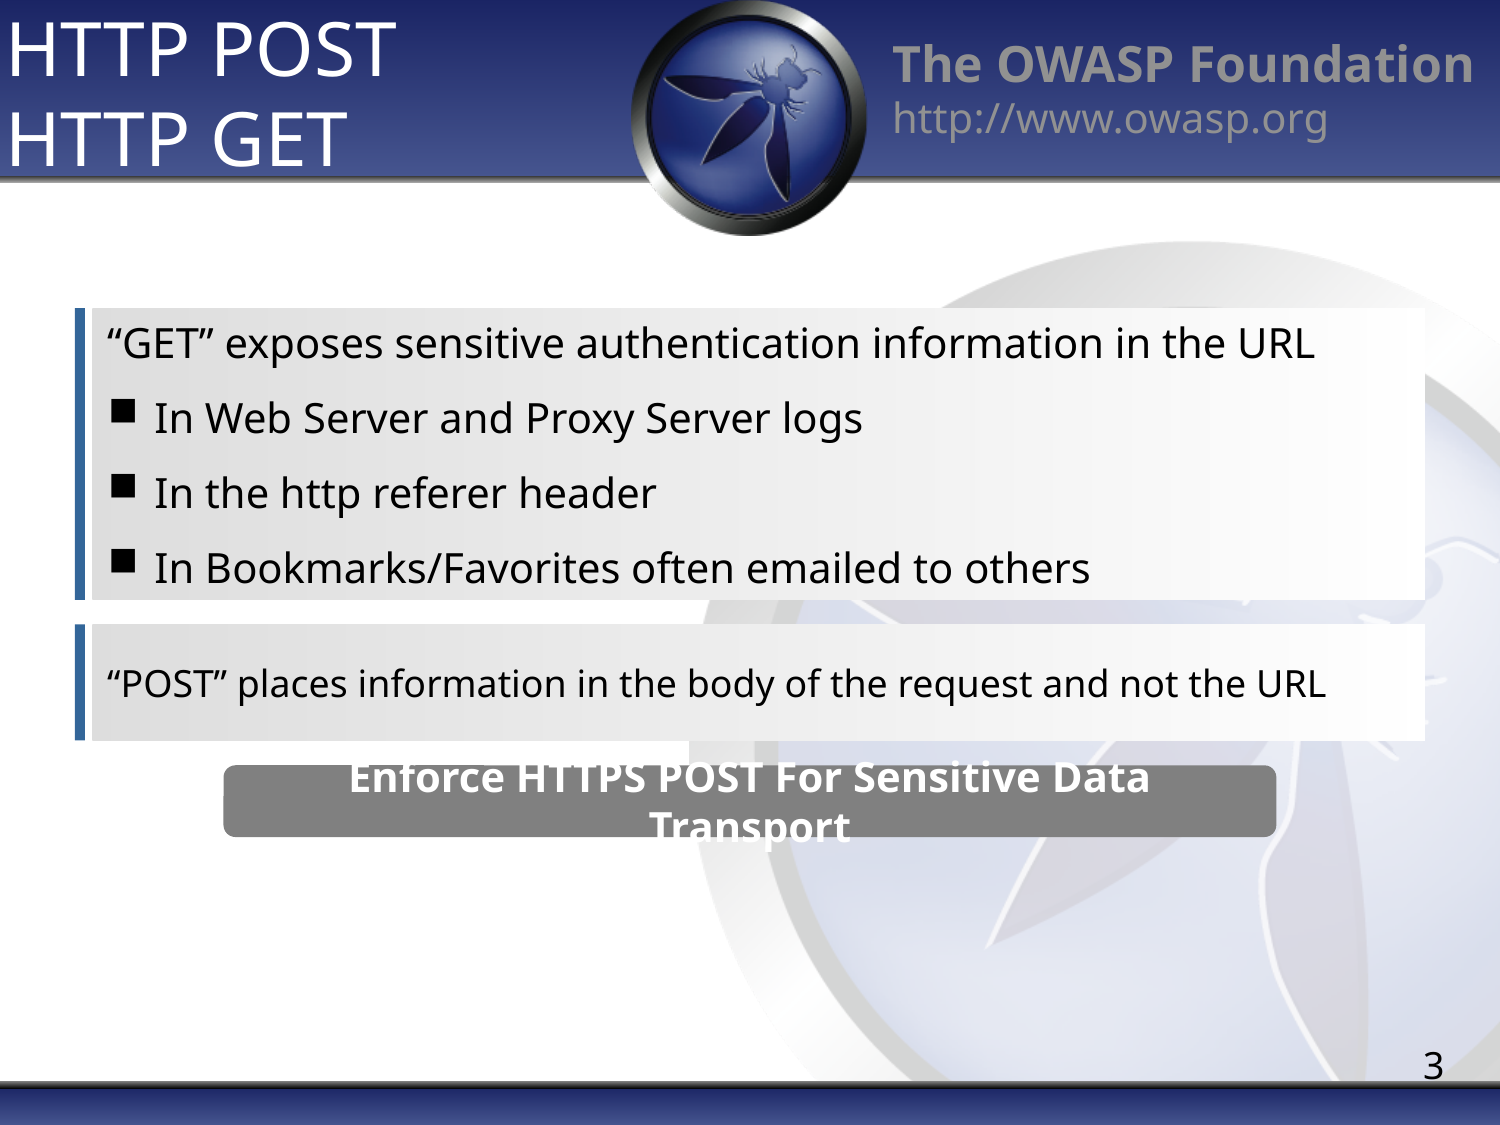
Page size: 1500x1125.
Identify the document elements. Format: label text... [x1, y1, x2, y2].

text_box Enforce HTTPS POST For Sensitive Data Transport [221, 763, 1279, 840]
picture [631, 0, 868, 236]
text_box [74, 307, 1426, 601]
title HTTP POST HTTP GET [0, 0, 638, 188]
slide_number 3 [1408, 1034, 1475, 1073]
picture [689, 238, 1500, 1081]
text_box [74, 624, 1426, 741]
